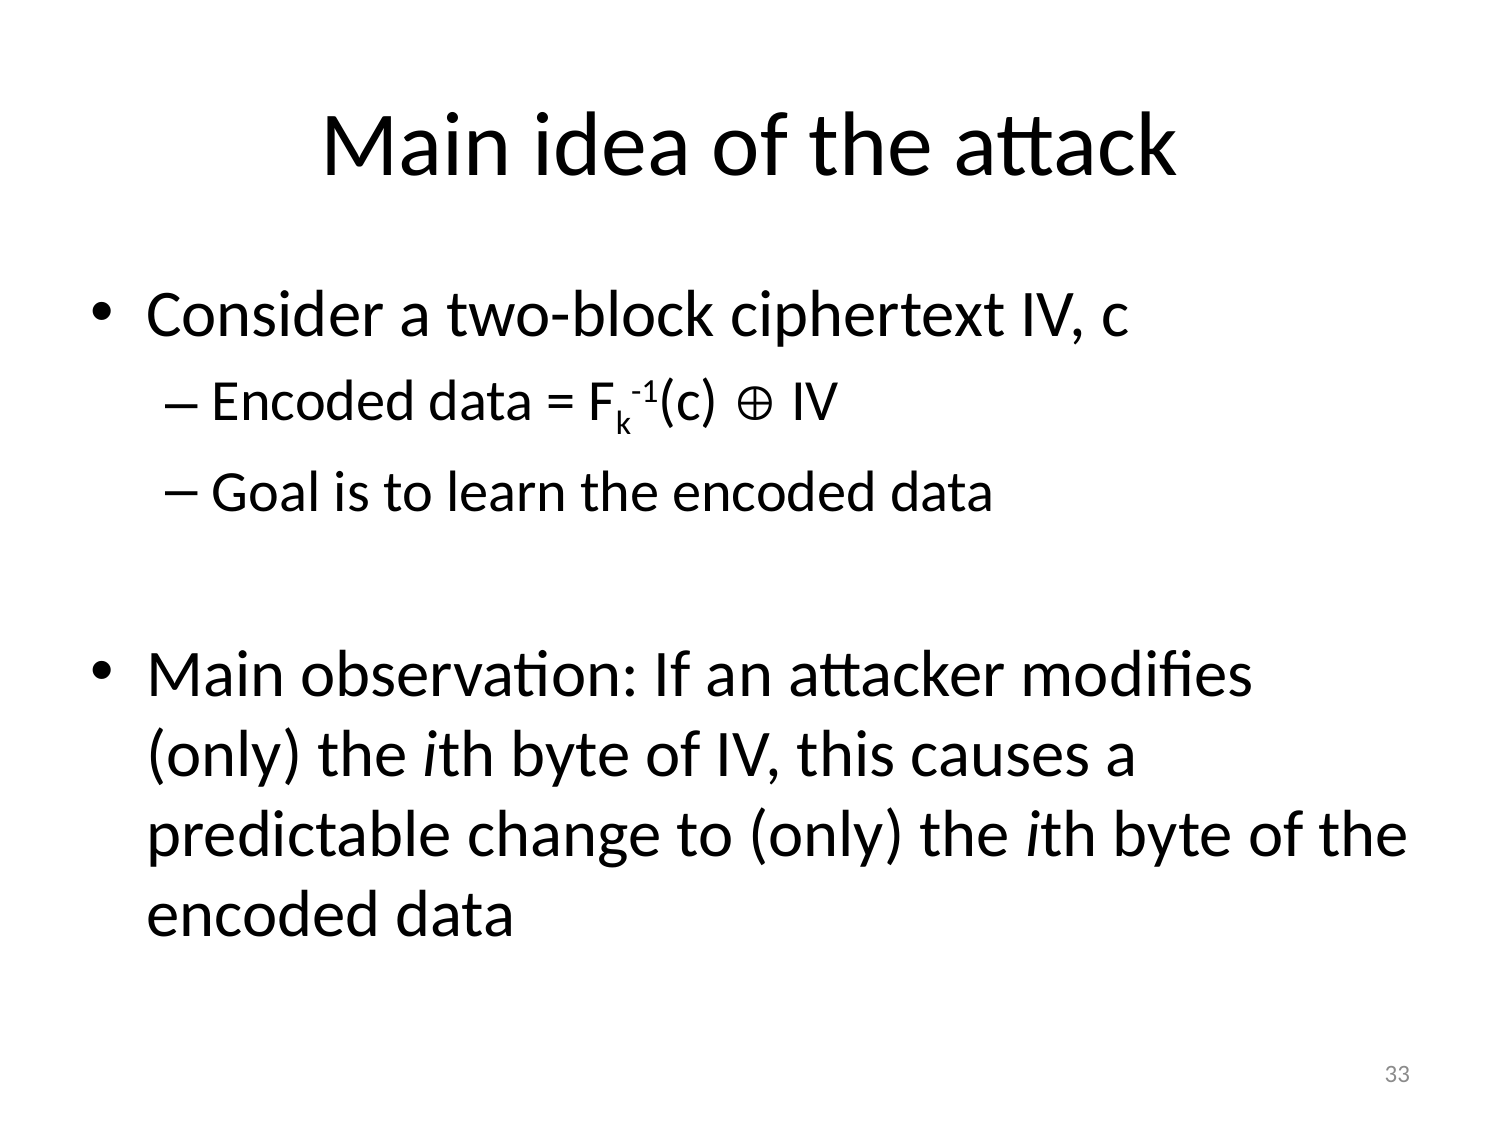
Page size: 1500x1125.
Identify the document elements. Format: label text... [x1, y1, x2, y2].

slide_number 33 [1074, 1042, 1425, 1103]
list Consider a two-block ciphertext IV, c Encoded data = Fk-1(c)  IV Goal is to learn the encoded data Main observation: If an attacker modifies (only) the ith byte of IV, this causes a predictable change to (only) the ith byte of the encoded data [75, 262, 1425, 1005]
title Main idea of the attack [75, 45, 1425, 233]
